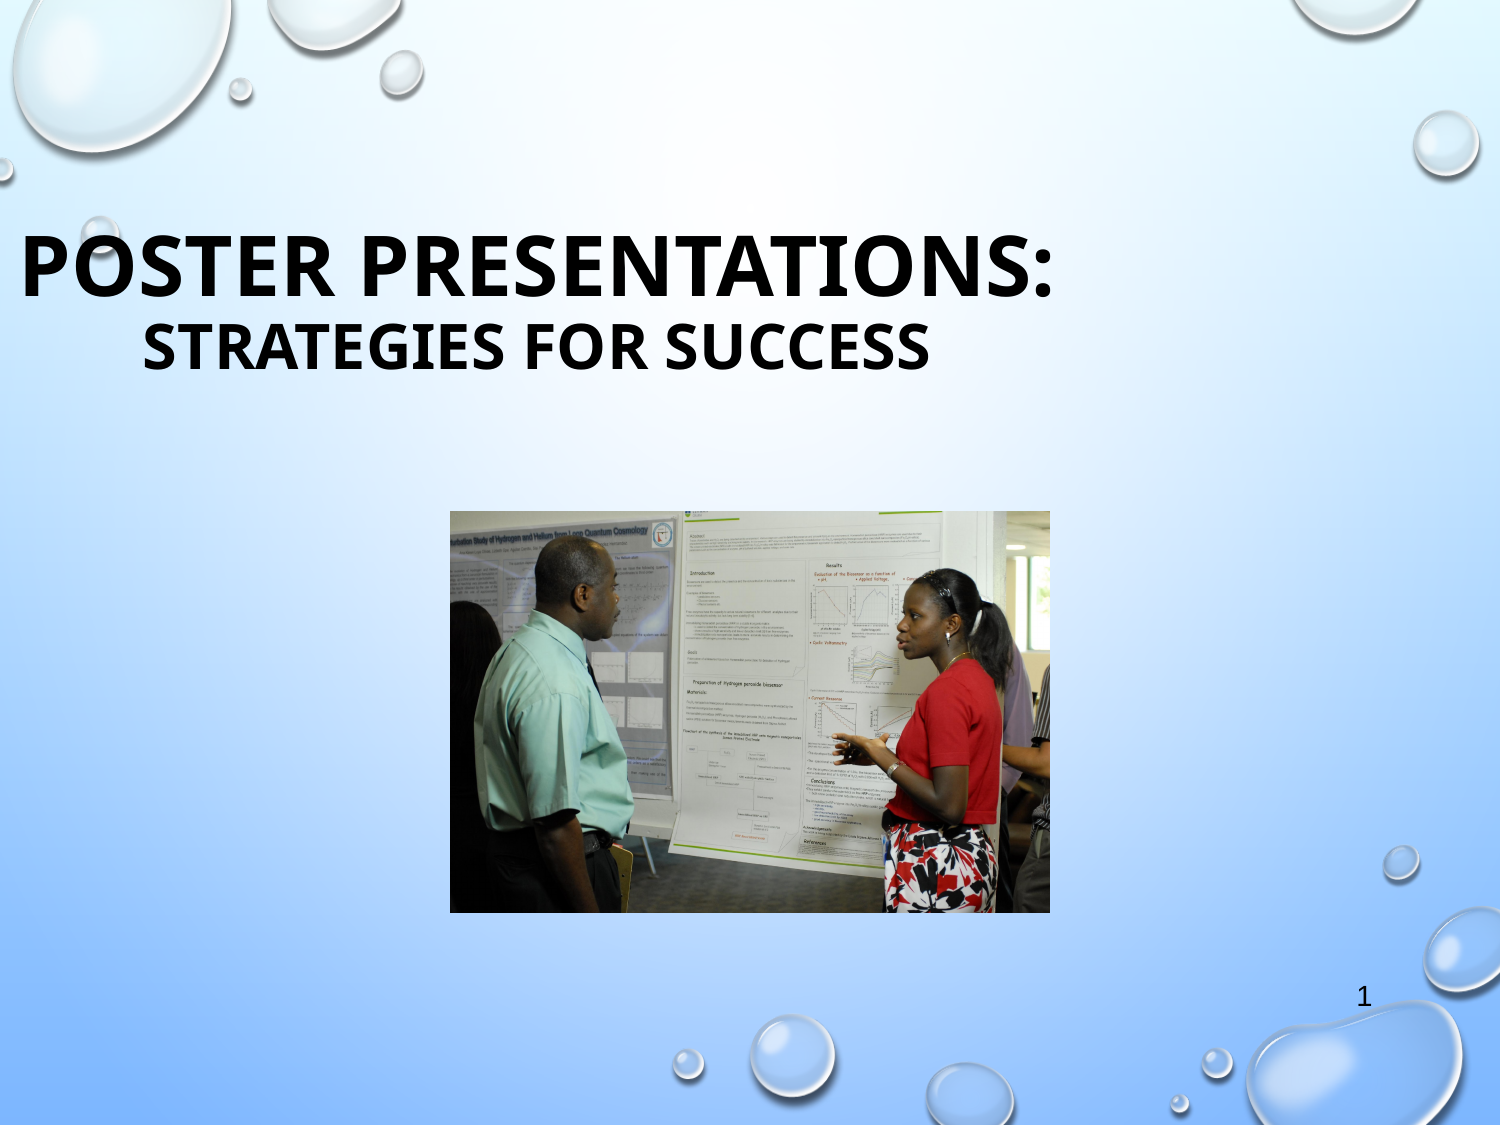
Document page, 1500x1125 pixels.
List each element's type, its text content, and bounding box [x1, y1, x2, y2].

slide_number ‹#› [1293, 965, 1388, 1025]
title POSTER PRESENTATIONS: STRATEGIES FOR SUCCESS [0, 172, 1075, 435]
picture [0, 0, 1500, 1125]
